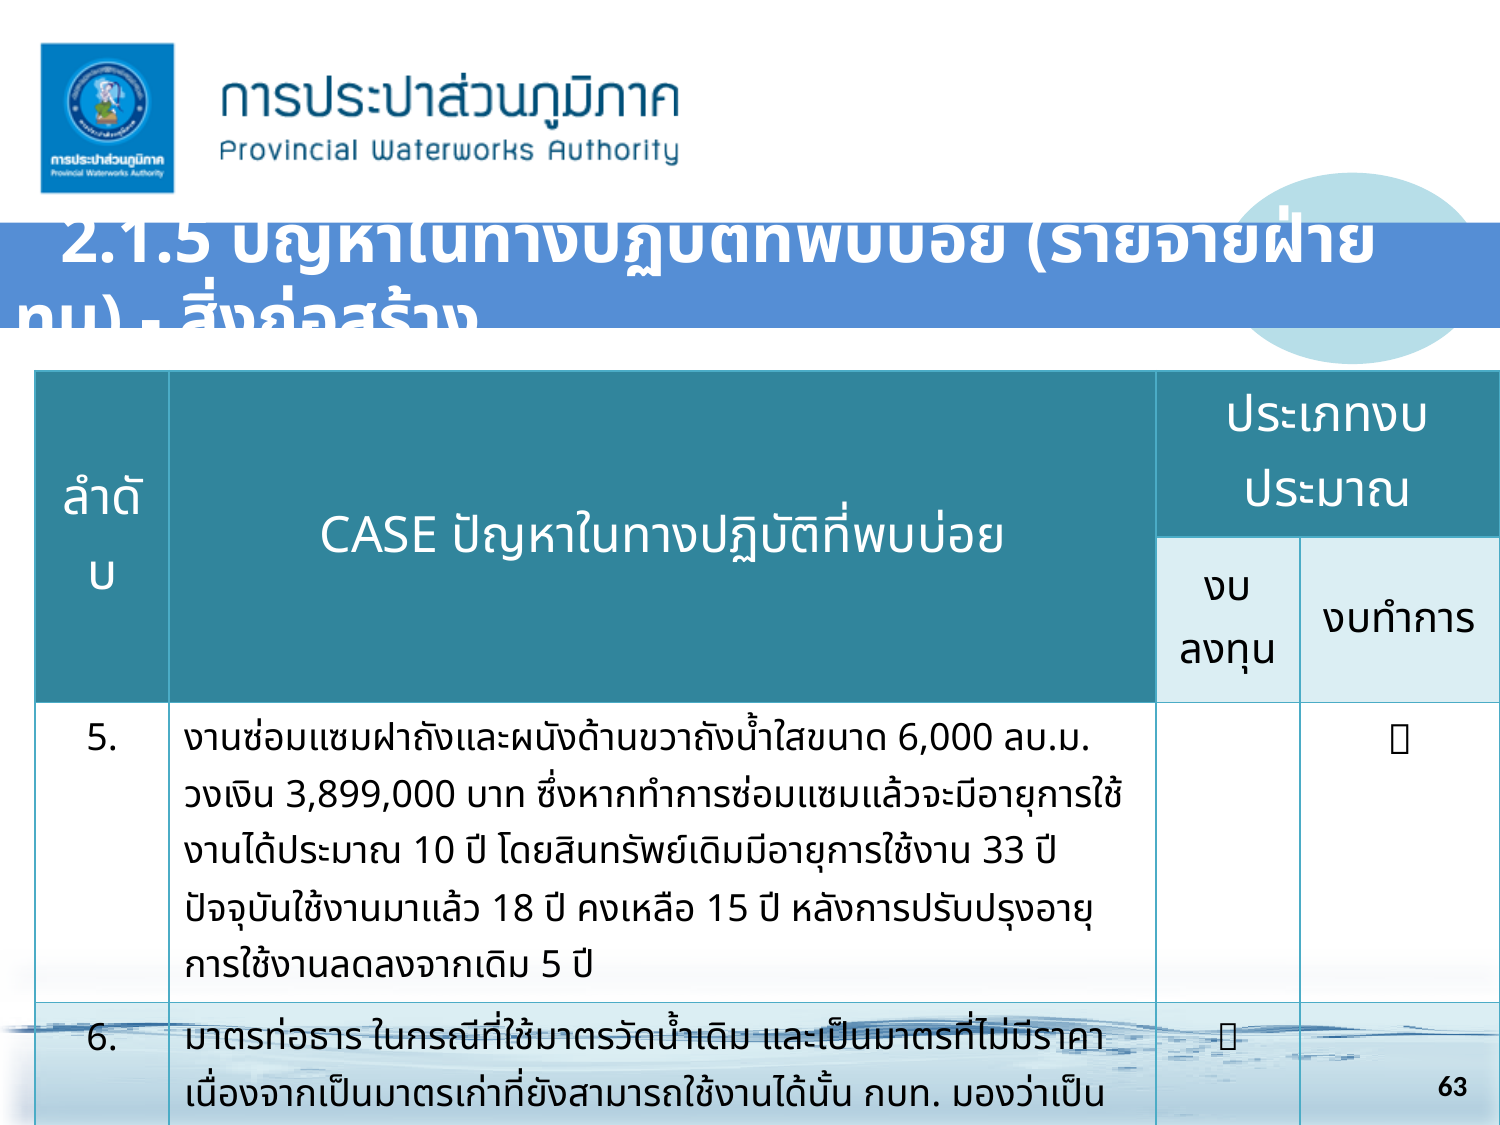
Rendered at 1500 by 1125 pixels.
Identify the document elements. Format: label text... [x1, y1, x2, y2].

table_cell [1301, 1003, 1499, 1125]
table_cell 5. [36, 703, 168, 1002]
table_cell [1157, 703, 1299, 1002]
table_cell มาตรท่อธาร ในกรณีที่ใช้มาตรวัดน้ำเดิม และเป็นมาตรที่ไม่มีราคา เนื่องจากเป็นมาตรเก่าที่ยังสามารถใช้งานได้นั้น กบท. มองว่าเป็นงบลงทุน เพราะ สามารถปิดงานโดยใช้ค่าอุปกรณ์และค่าแรงเป็นทุนทรัพย์สินของมาตรได้ [170, 1003, 1155, 1125]
picture [38, 40, 699, 196]
table_header CASE ปัญหาในทางปฏิบัติที่พบบ่อย [170, 372, 1155, 702]
text_box 63 [1409, 1058, 1483, 1110]
text_box [1237, 170, 1468, 220]
table_header ประเภทงบประมาณ [1157, 372, 1499, 536]
table_cell  [1301, 703, 1499, 1002]
picture [26, 979, 34, 1111]
table_cell 6. [36, 1003, 168, 1125]
table_cell งบลงทุน [1157, 538, 1299, 702]
table_header ลำดับ [36, 372, 168, 702]
table_cell  [1157, 1003, 1299, 1125]
table_cell งานซ่อมแซมฝาถังและผนังด้านขวาถังน้ำใสขนาด 6,000 ลบ.ม. วงเงิน 3,899,000 บาท ซึ่งหากทำการซ่อมแซมแล้วจะมีอายุการใช้งานได้ประมาณ 10 ปี โดยสินทรัพย์เดิมมีอายุการใช้งาน 33 ปี ปัจจุบันใช้งานมาแล้ว 18 ปี คงเหลือ 15 ปี หลังการปรับปรุงอายุการใช้งานลดลงจากเดิม 5 ปี [170, 703, 1155, 1002]
text_box [1249, 330, 1455, 367]
table_cell งบทำการ [1301, 538, 1499, 702]
text_box 2.1.5 ปัญหาในทางปฏิบัติที่พบบ่อย (รายจ่ายฝ่ายทุน) - สิ่งก่อสร้าง [0, 220, 1500, 330]
